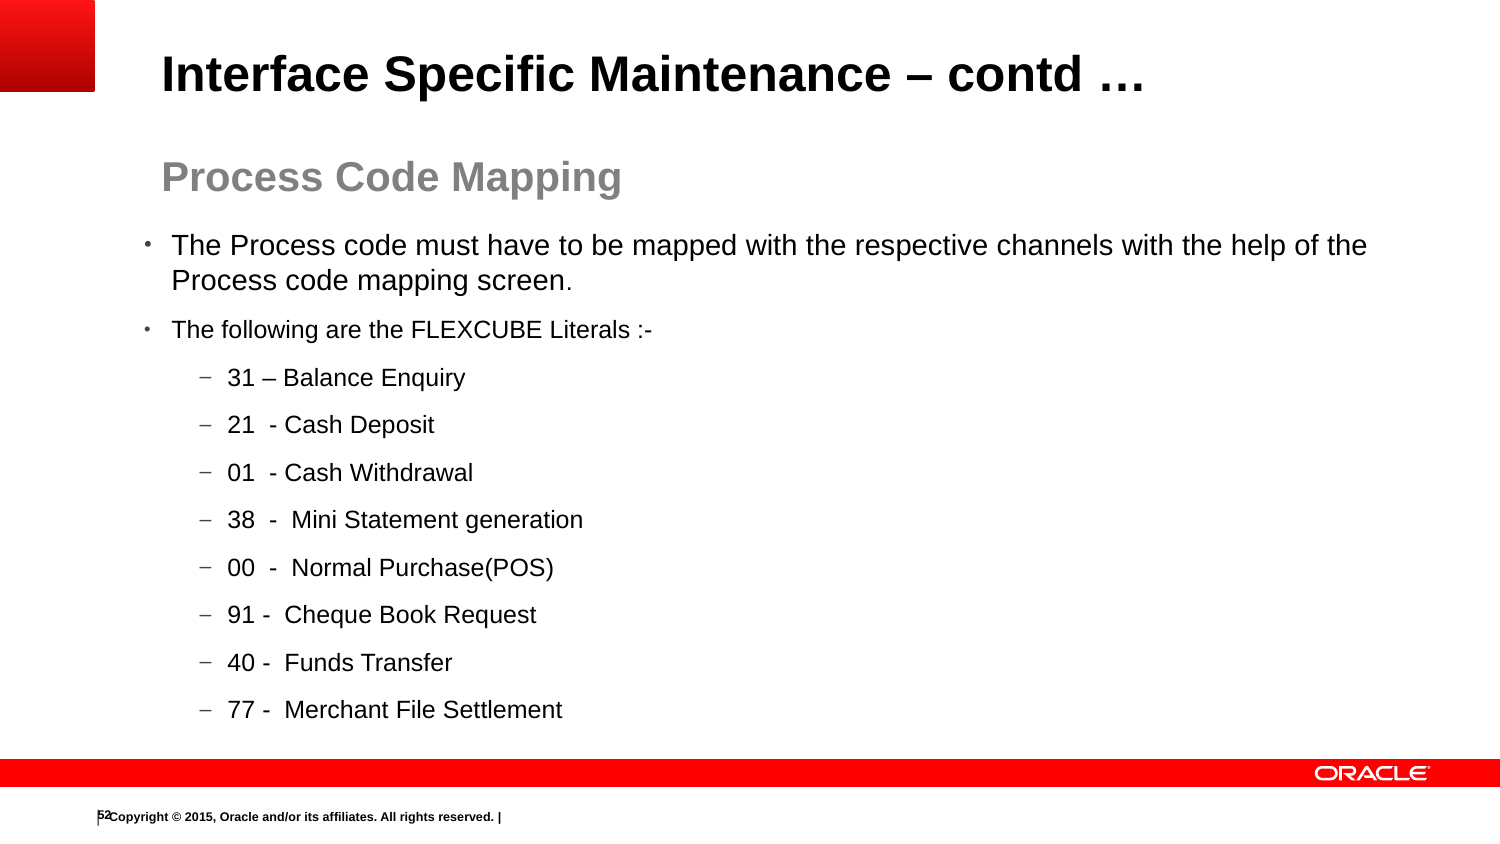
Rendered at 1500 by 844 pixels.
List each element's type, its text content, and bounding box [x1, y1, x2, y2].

picture [0, 759, 1500, 787]
list The Process code must have to be mapped with the respective channels with the help of the Process code mapping screen. The following are the FLEXCUBE Literals :- 31 – Balance Enquiry 21 - Cash Deposit 01 - Cash Withdrawal 38 - Mini Statement generation 00 - Normal Purchase(POS) 91 - Cheque Book Request 40 - Funds Transfer 77 - Merchant File Settlement [143, 226, 1381, 732]
title Interface Specific Maintenance – contd … Process Code Mapping [161, 47, 1390, 123]
